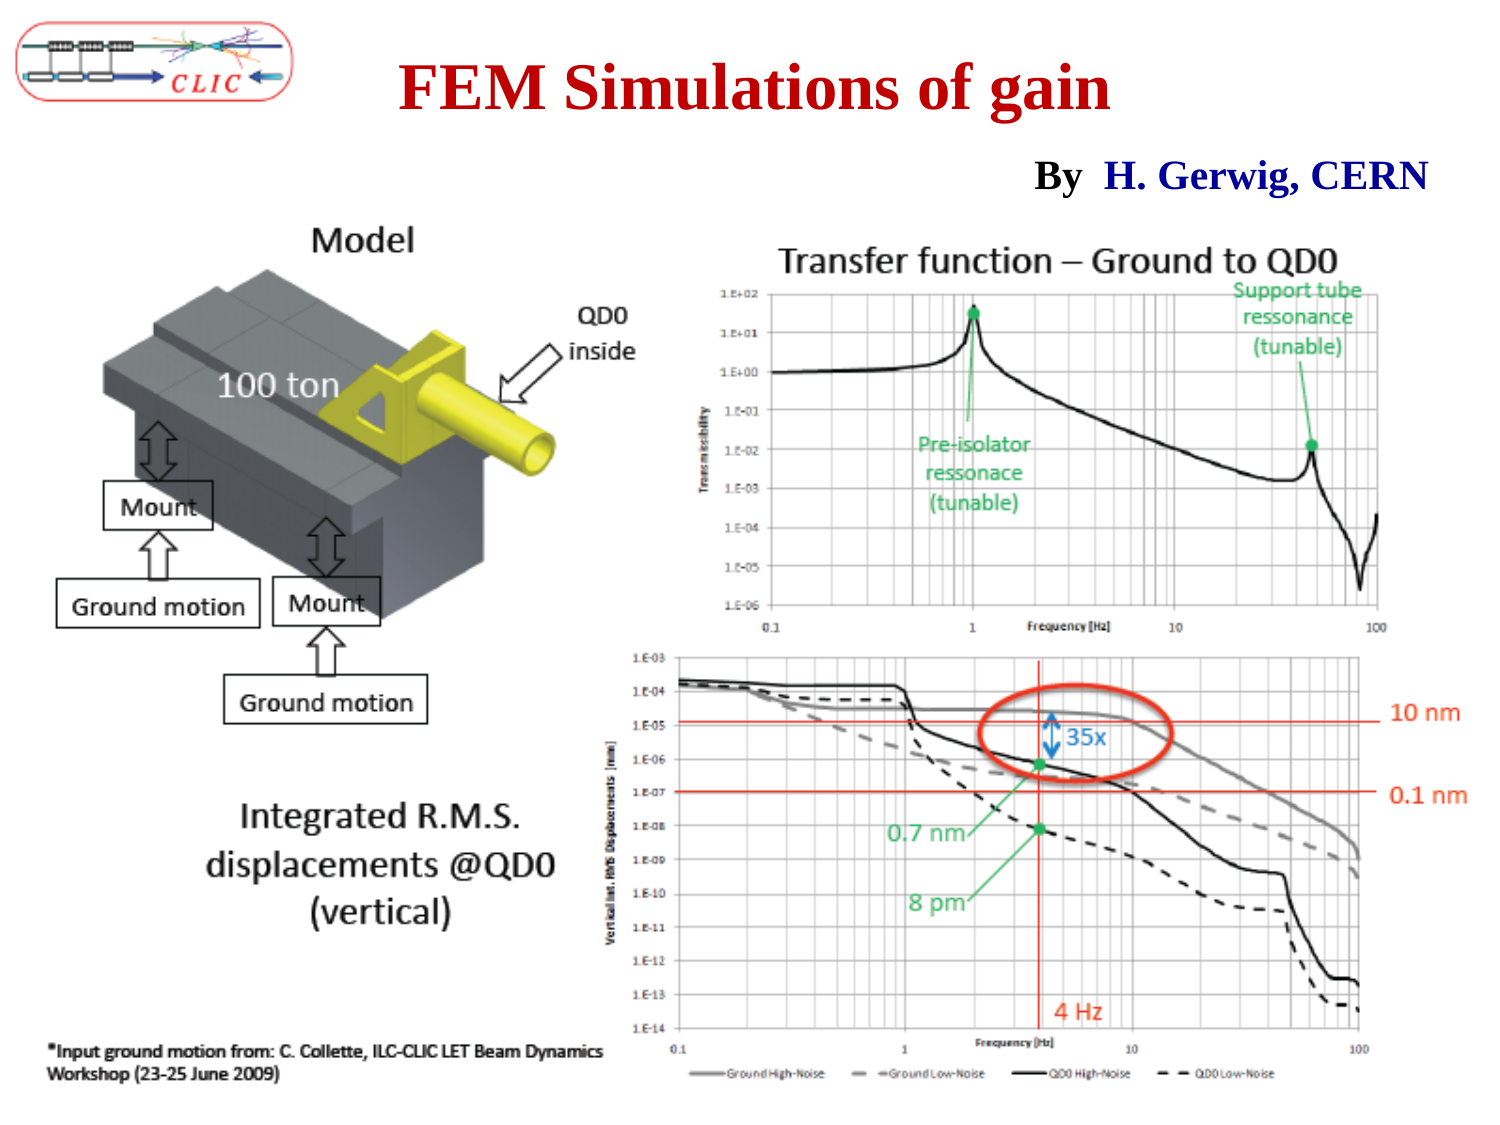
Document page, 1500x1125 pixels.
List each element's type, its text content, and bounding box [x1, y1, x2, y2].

picture [11, 187, 1486, 1091]
text_box FEM Simulations of gain [187, 35, 1325, 130]
text_box By H. Gerwig, CERN [1019, 140, 1465, 185]
picture [0, 11, 319, 118]
